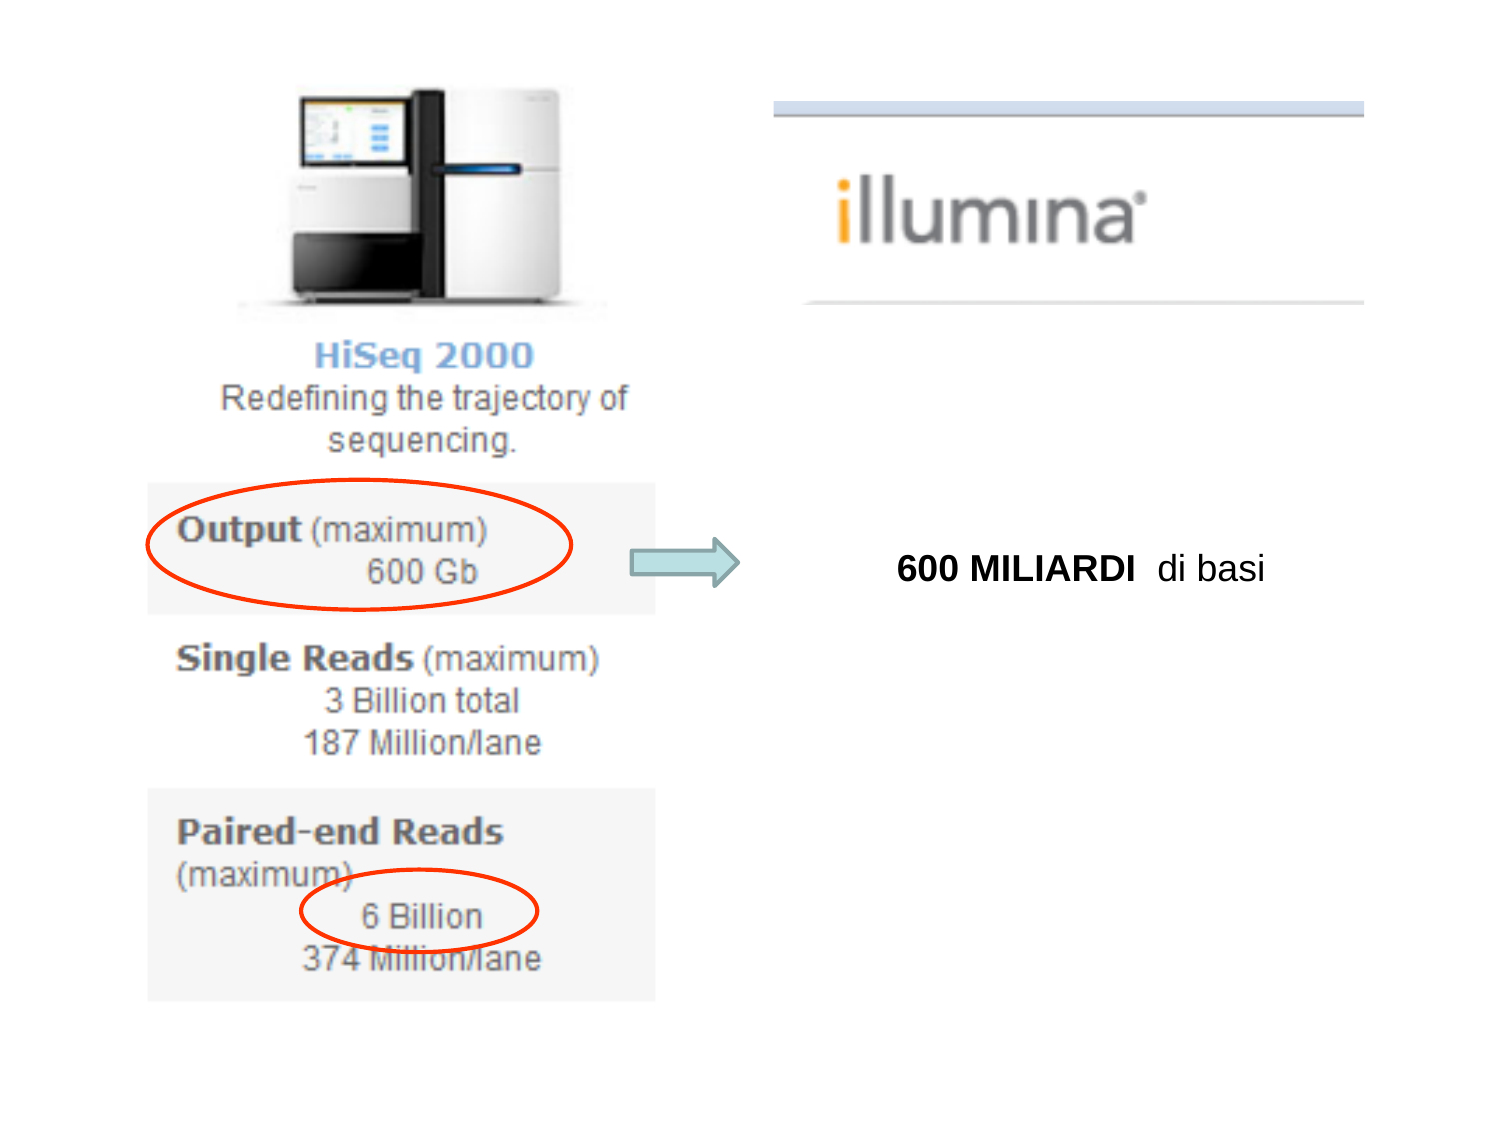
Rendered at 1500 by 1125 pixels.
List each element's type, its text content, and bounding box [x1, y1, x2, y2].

picture [773, 101, 1365, 305]
picture [147, 30, 656, 1019]
text_box 600 MILIARDI di basi [882, 536, 1281, 597]
text_box [661, 536, 741, 588]
